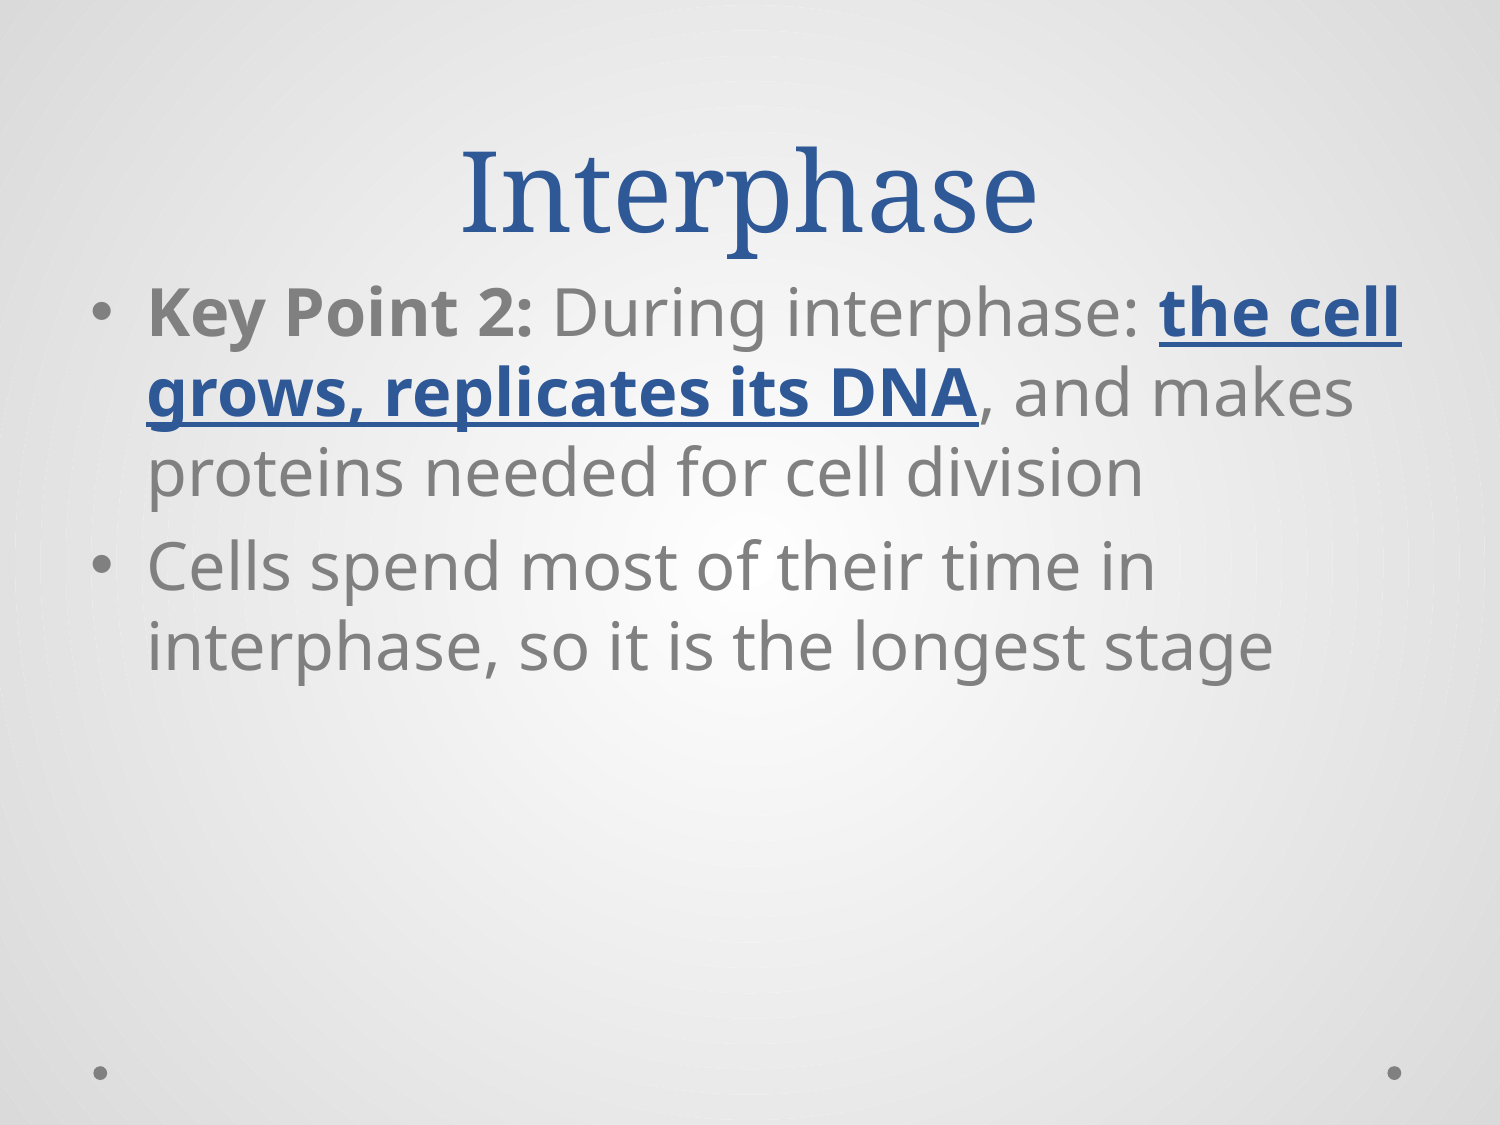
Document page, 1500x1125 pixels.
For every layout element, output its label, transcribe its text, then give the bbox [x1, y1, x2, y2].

title Interphase [75, 0, 1425, 262]
list Key Point 2: During interphase: the cell grows, replicates its DNA, and makes proteins needed for cell division Cells spend most of their time in interphase, so it is the longest stage [75, 262, 1425, 1005]
